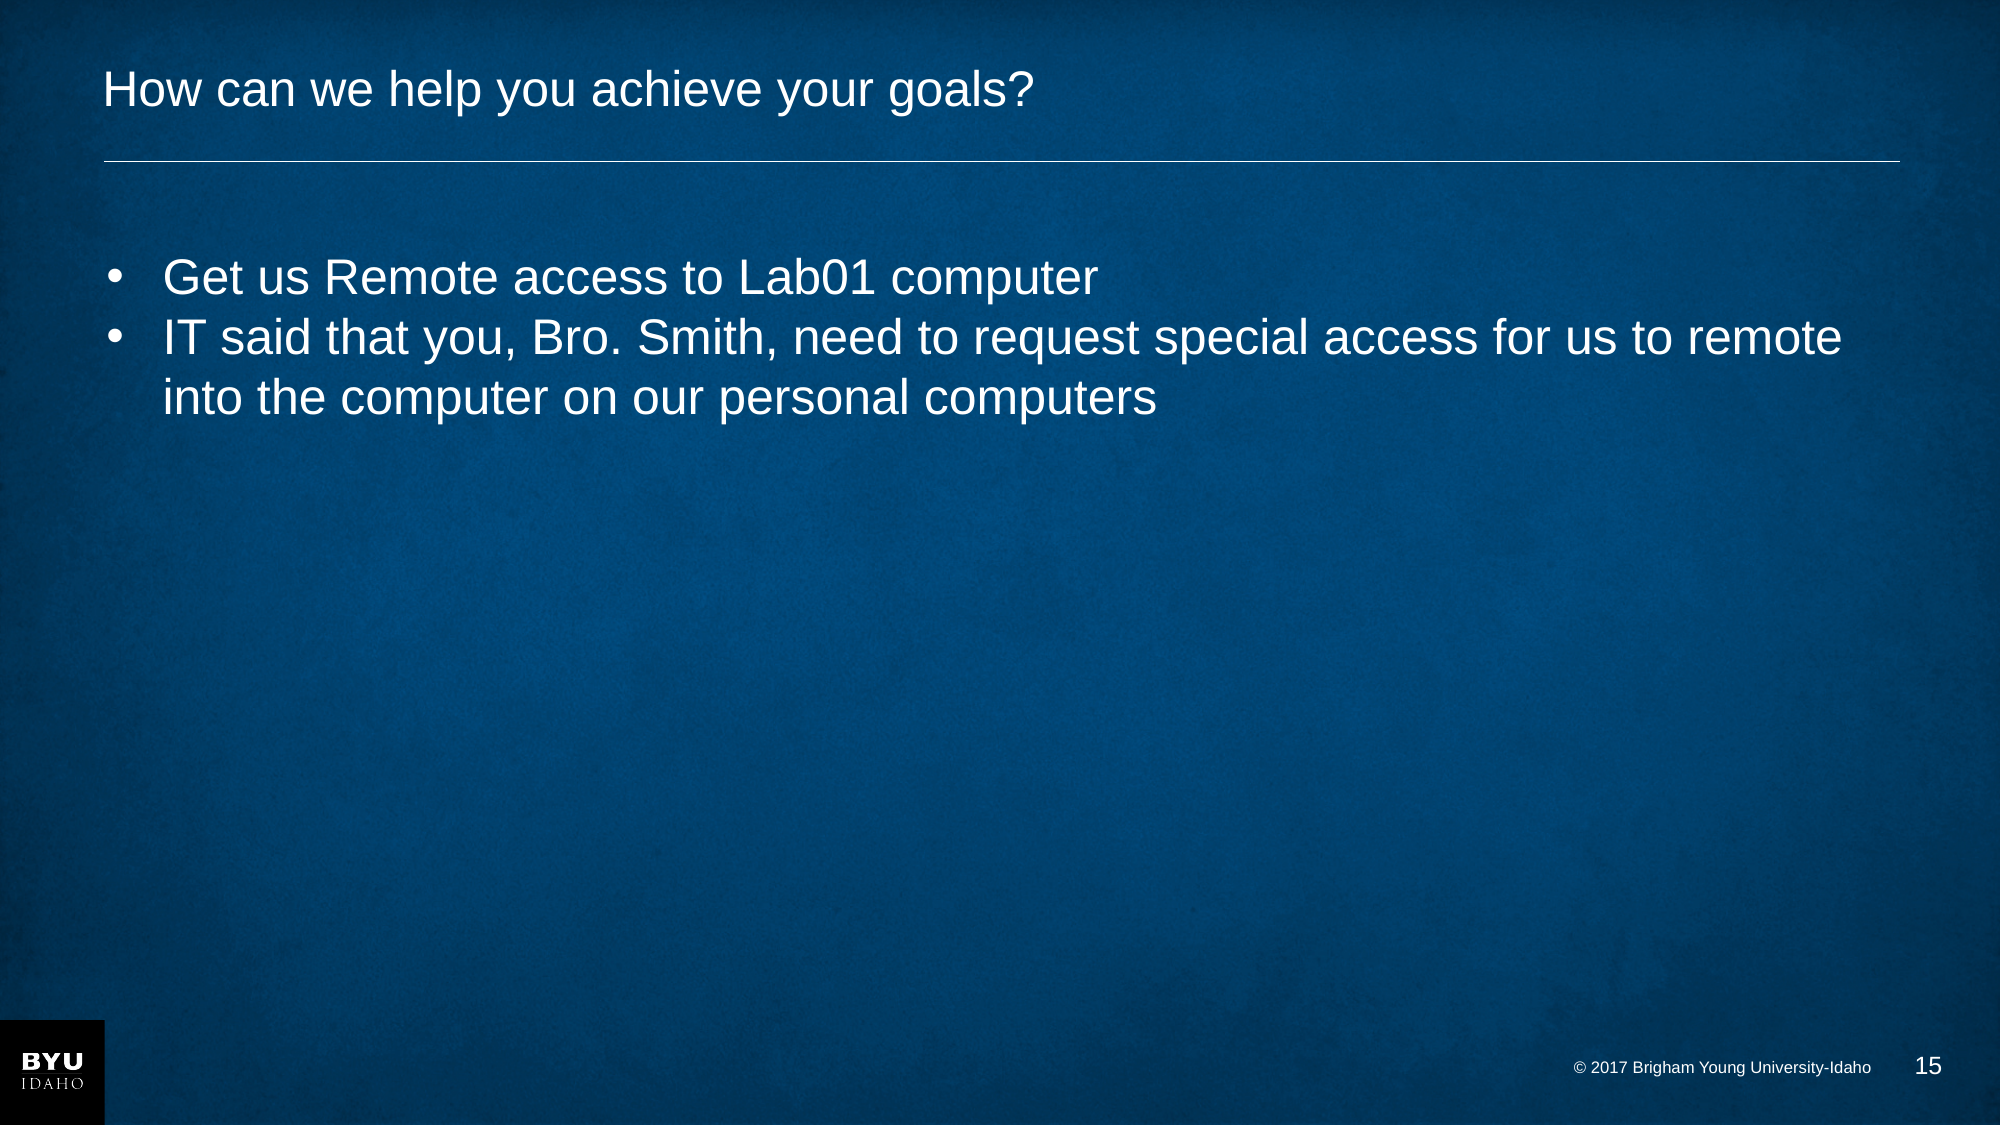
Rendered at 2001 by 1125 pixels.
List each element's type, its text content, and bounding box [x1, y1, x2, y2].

picture [0, 0, 2000, 1125]
title How can we help you achieve your goals? [87, 12, 1900, 162]
text_box Get us Remote access to Lab01 computer IT said that you, Bro. Smith, need to request special access for us to remote into the computer on our personal computers [91, 237, 1867, 433]
